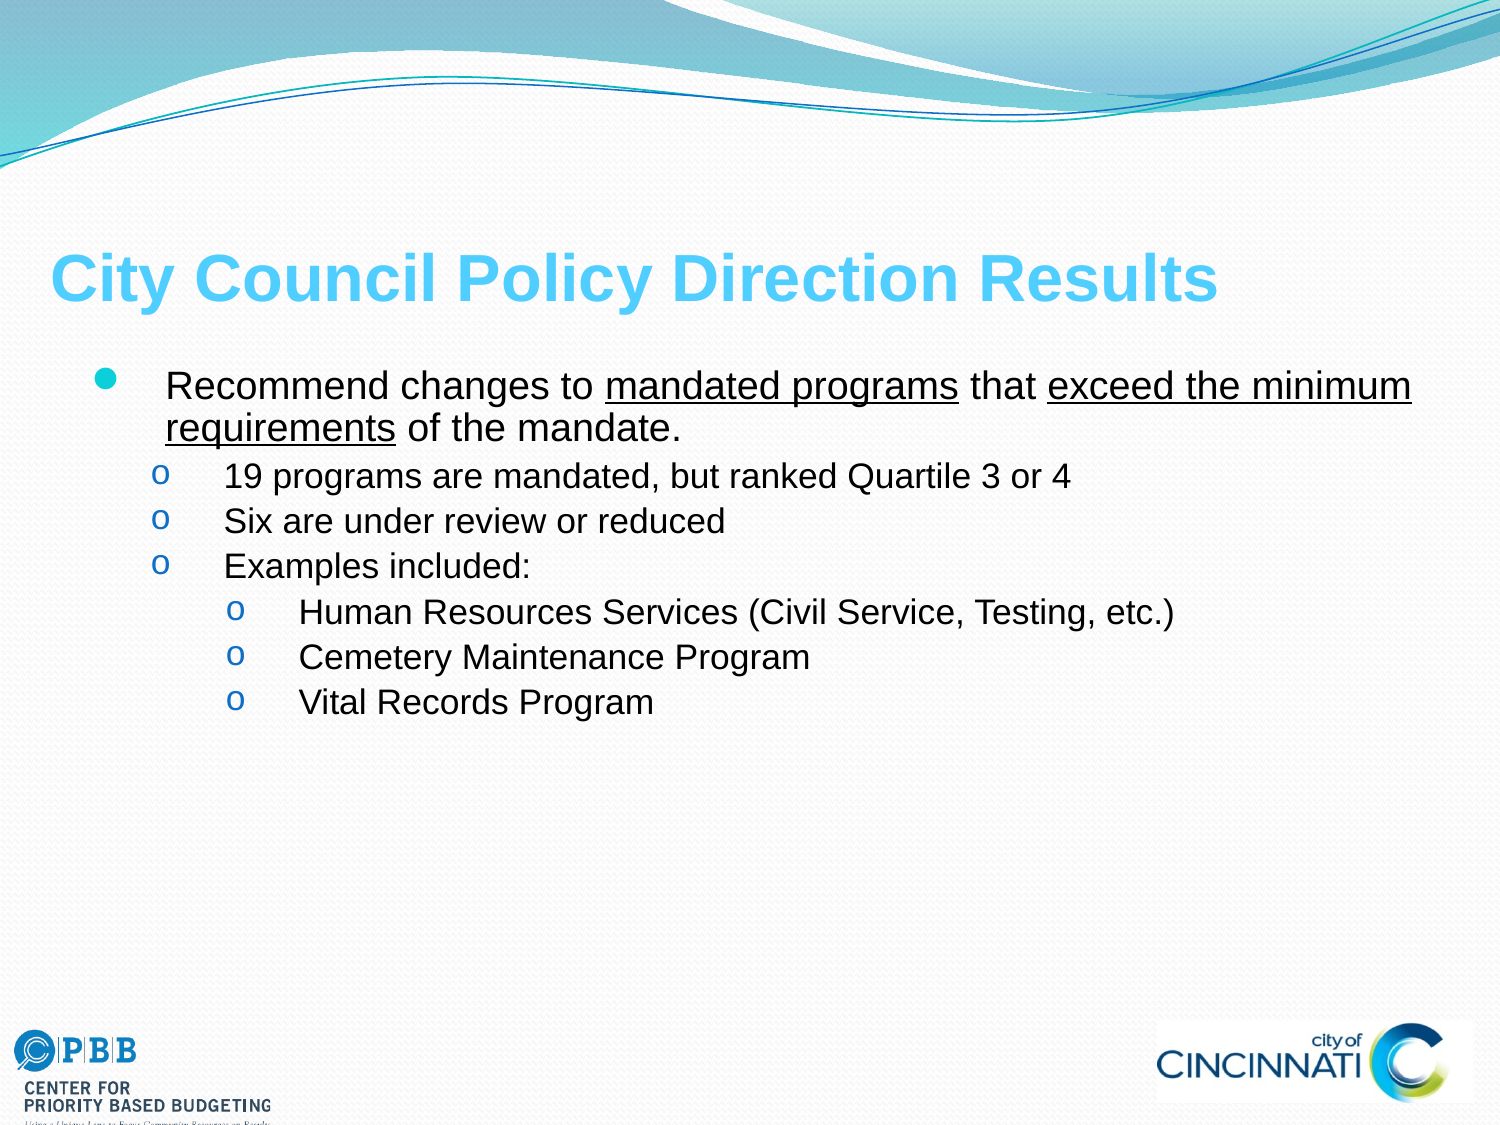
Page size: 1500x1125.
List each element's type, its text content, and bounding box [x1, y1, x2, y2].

text_box City Council Policy Direction Results Recommend changes to mandated programs that exceed the minimum requirements of the mandate. 19 programs are mandated, but ranked Quartile 3 or 4 Six are under review or reduced Examples included: Human Resources Services (Civil Service, Testing, etc.) Cemetery Maintenance Program Vital Records Program [49, 234, 1463, 1035]
picture [1156, 1020, 1473, 1103]
